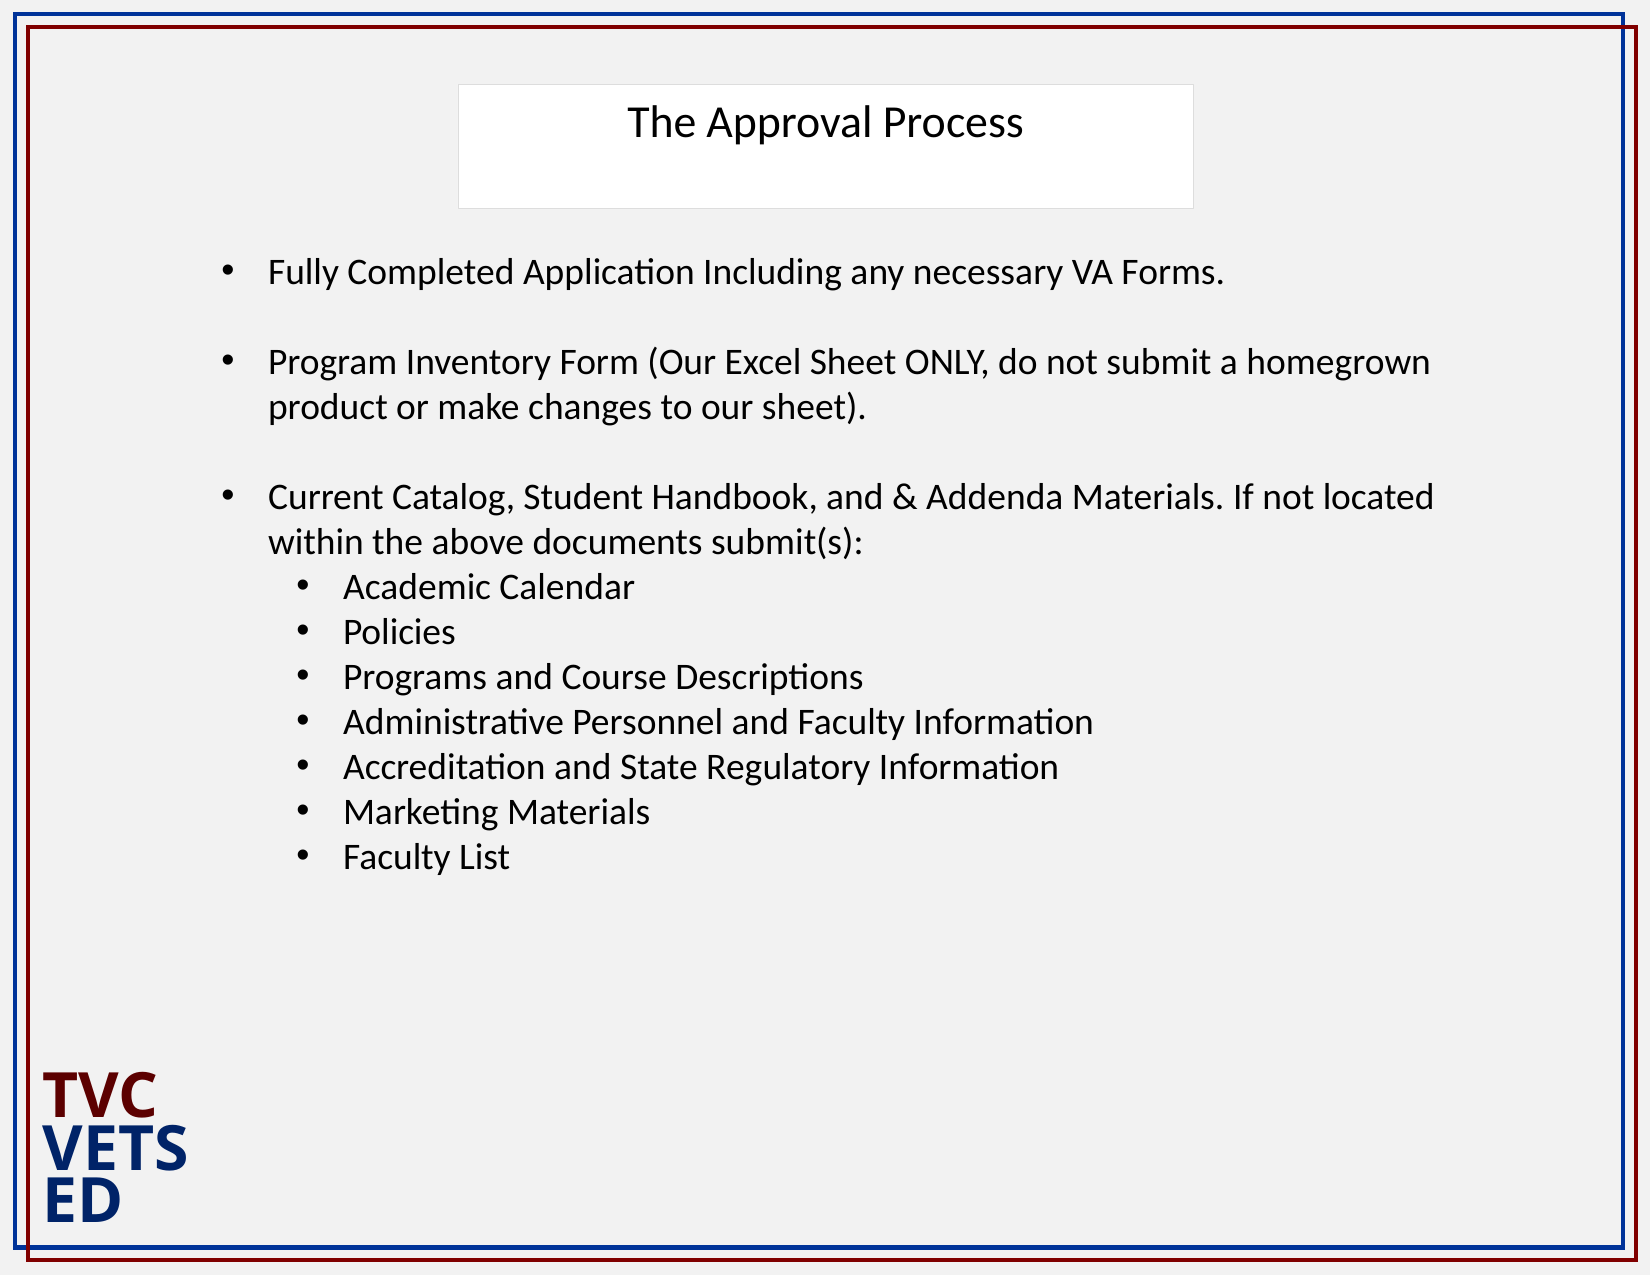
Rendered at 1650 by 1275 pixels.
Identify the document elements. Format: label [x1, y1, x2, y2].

text_box [14, 14, 1637, 1261]
